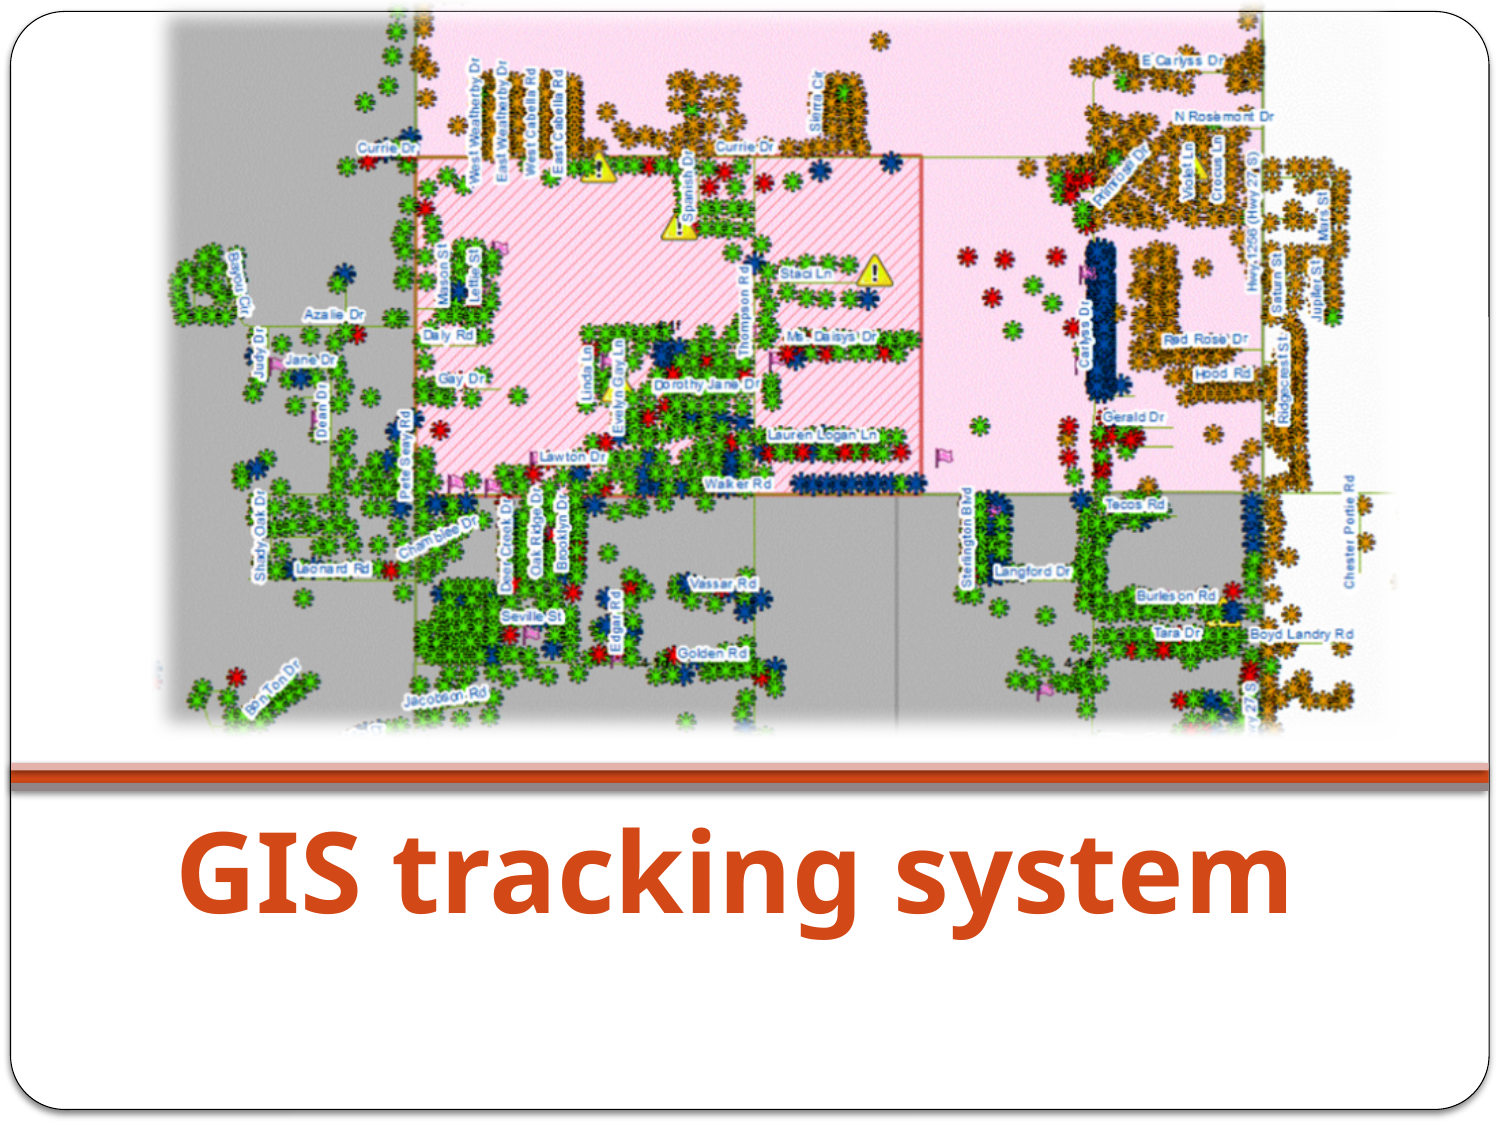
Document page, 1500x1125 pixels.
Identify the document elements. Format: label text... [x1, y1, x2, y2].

picture [149, 0, 1401, 740]
title GIS tracking system [150, 900, 1350, 986]
